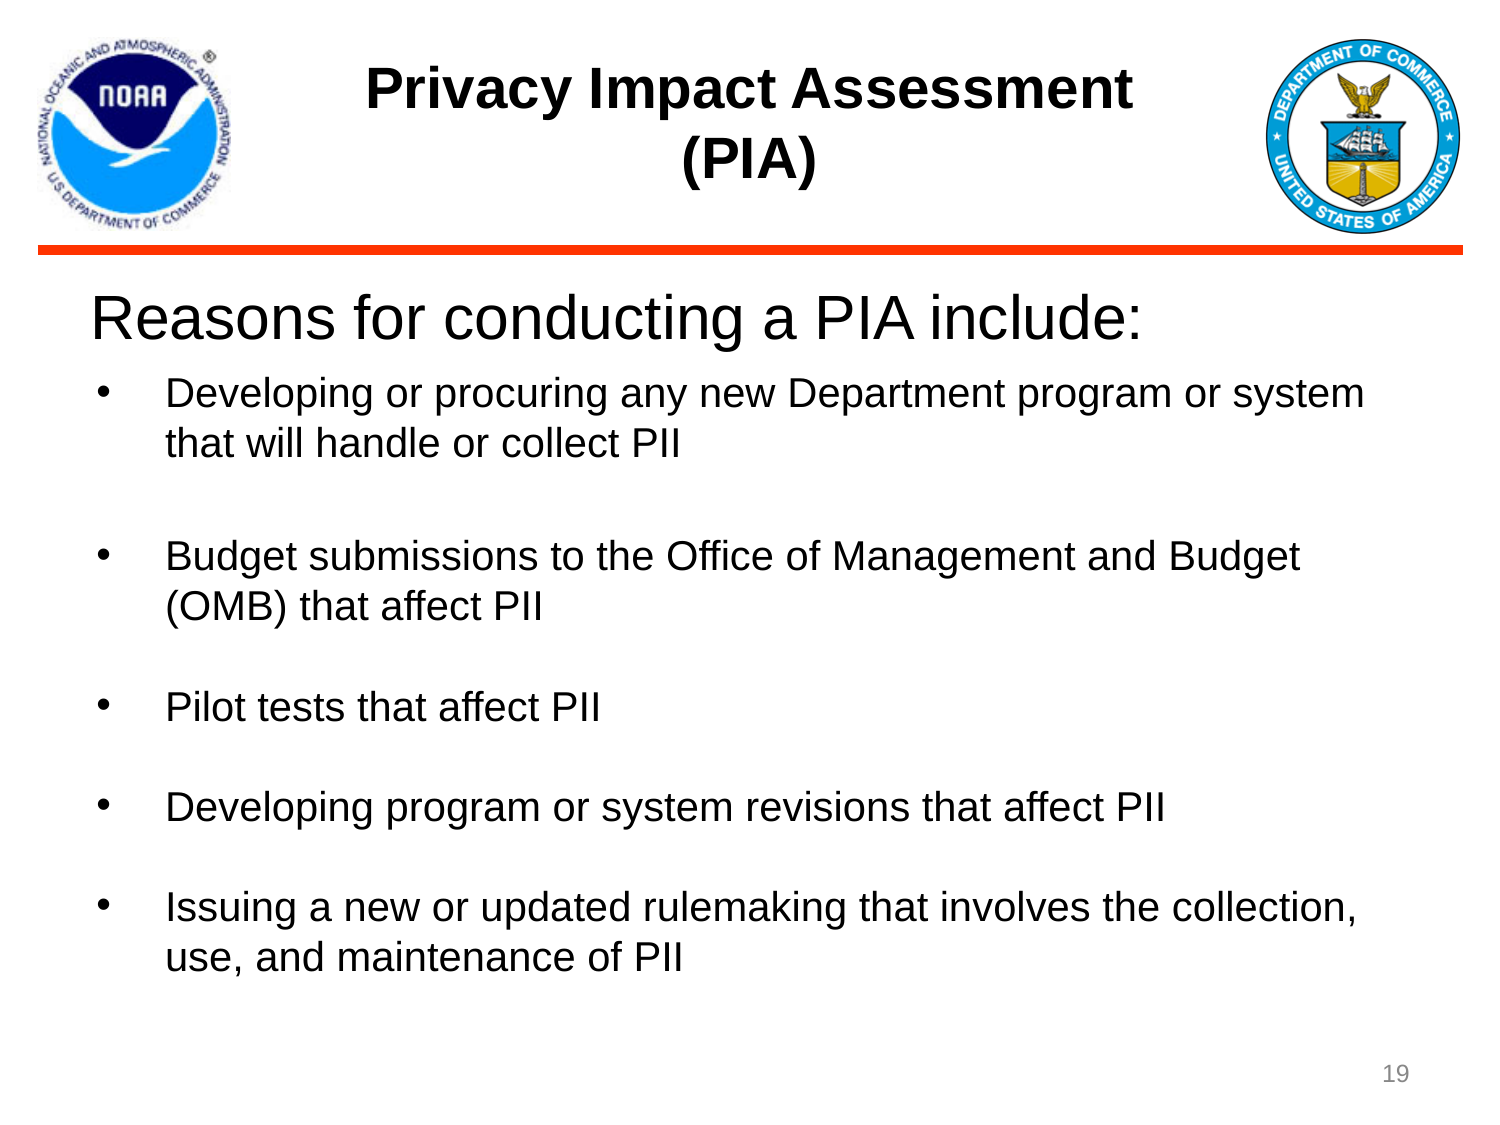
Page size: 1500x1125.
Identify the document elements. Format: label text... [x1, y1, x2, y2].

picture [1262, 37, 1463, 237]
picture [37, 37, 231, 231]
slide_number ‹#› [1074, 1042, 1425, 1103]
list Reasons for conducting a PIA include: Developing or procuring any new Department program or system that will handle or collect PII Budget submissions to the Office of Management and Budget (OMB) that affect PII Pilot tests that affect PII Developing program or system revisions that affect PII Issuing a new or updated rulemaking that involves the collection, use, and maintenance of PII [75, 262, 1425, 1005]
title Privacy Impact Assessment (PIA) [341, 55, 1159, 185]
